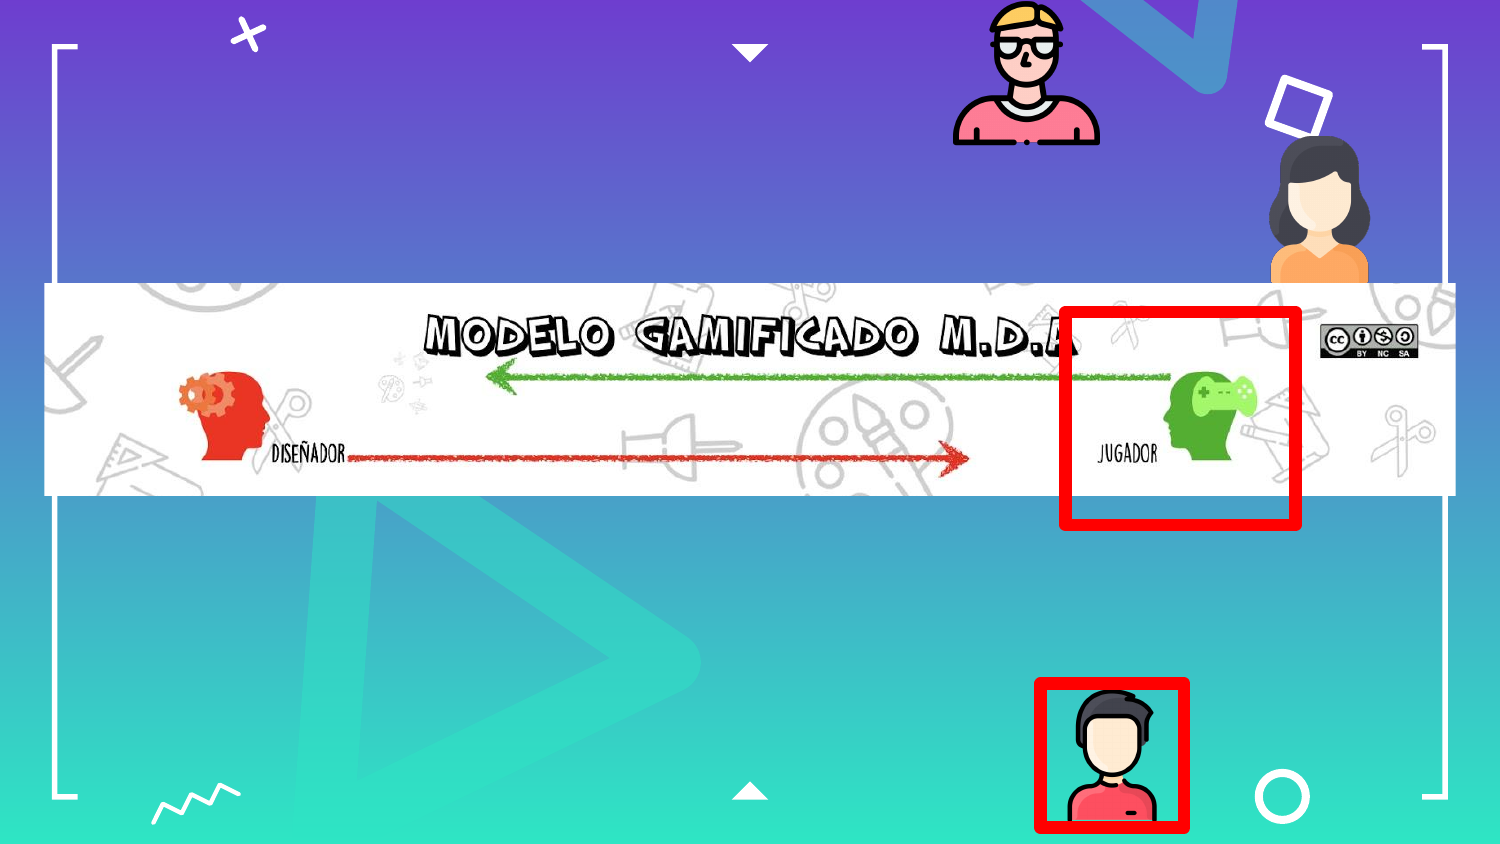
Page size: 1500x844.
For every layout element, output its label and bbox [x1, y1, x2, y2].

text_box [1065, 505, 1296, 525]
picture [952, 0, 1100, 147]
picture [44, 136, 1456, 496]
picture [1046, 689, 1179, 822]
